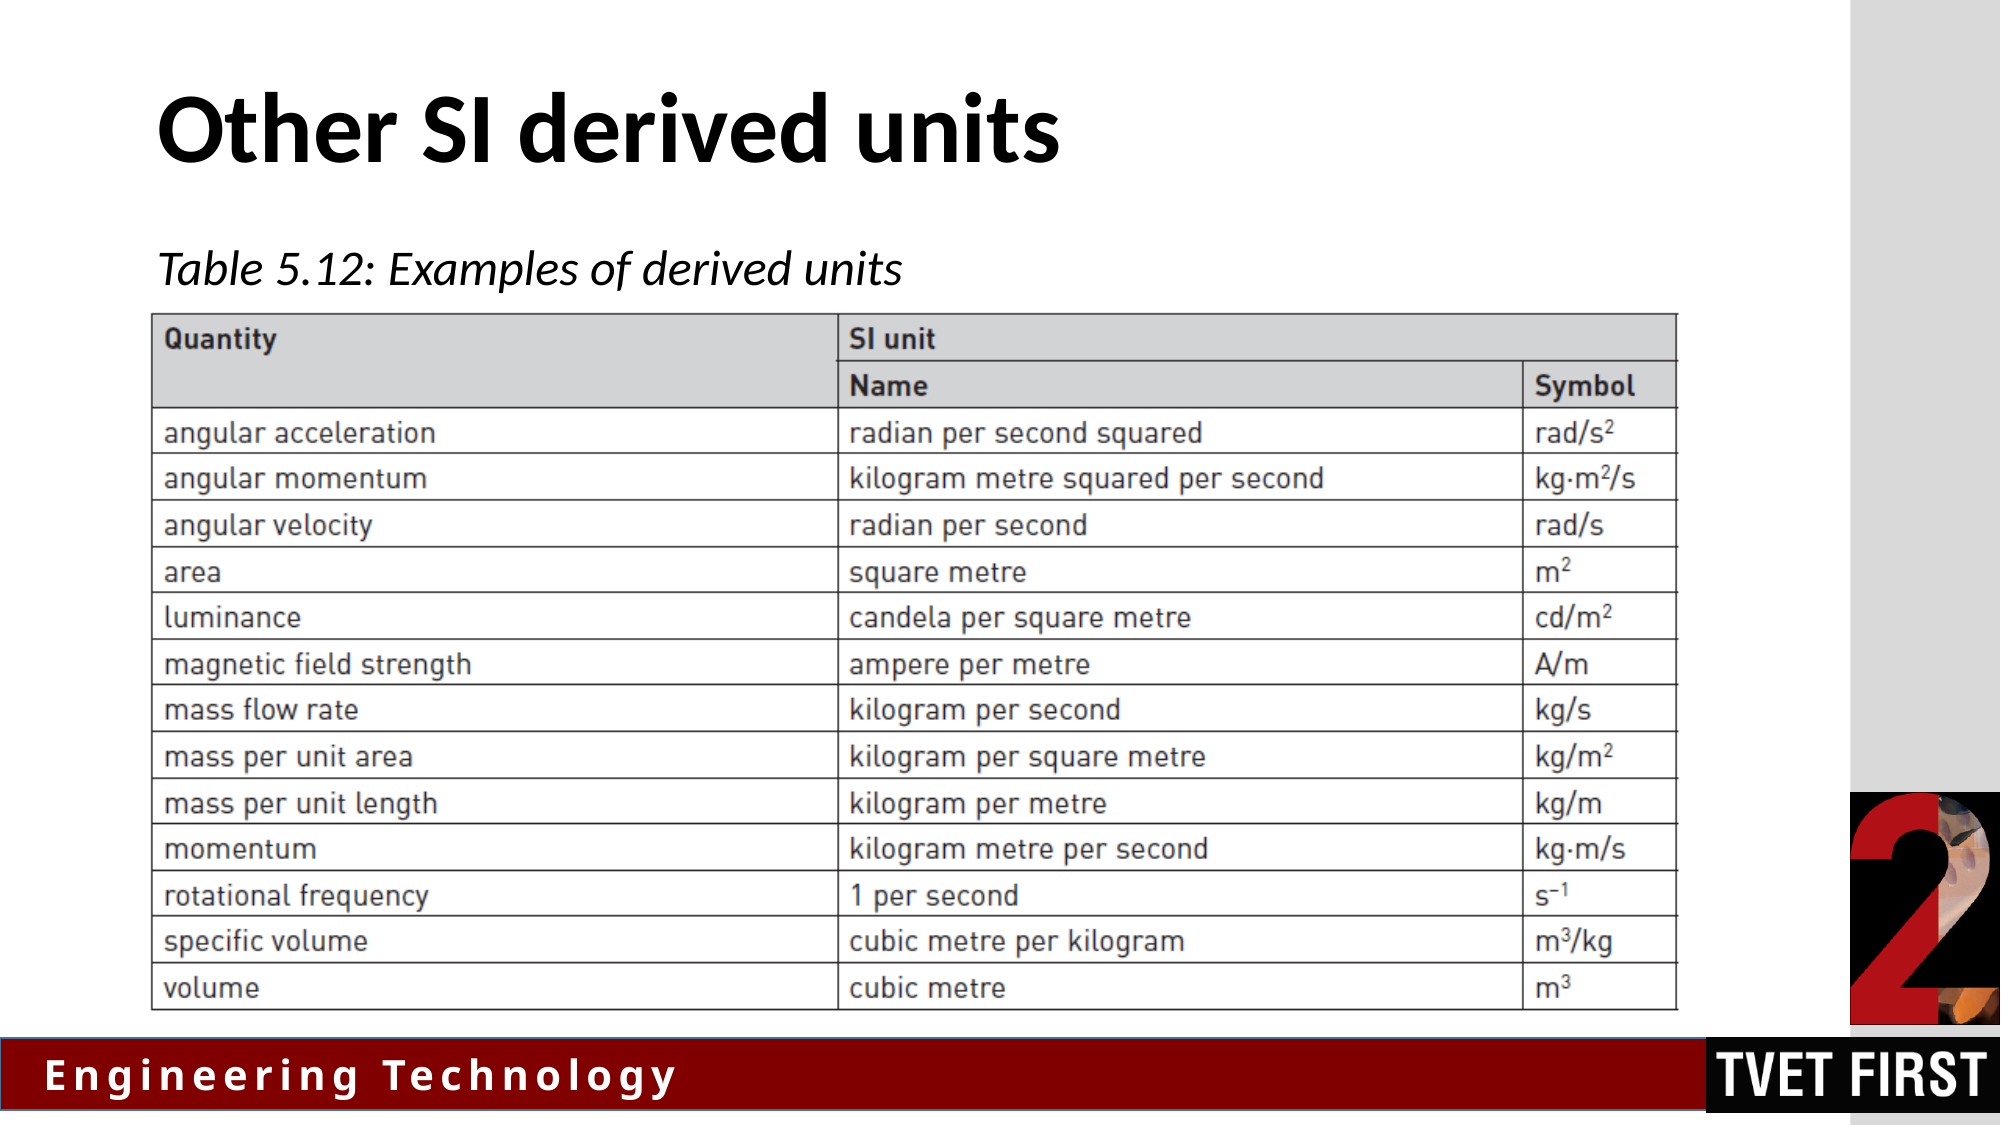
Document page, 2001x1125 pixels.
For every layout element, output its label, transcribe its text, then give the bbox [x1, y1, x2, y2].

picture [1706, 1037, 2000, 1113]
title Other SI derived units [142, 21, 1831, 239]
text_box Table 5.12: Examples of derived units [142, 228, 1081, 304]
picture [142, 304, 1685, 1020]
picture [1850, 792, 2000, 1025]
